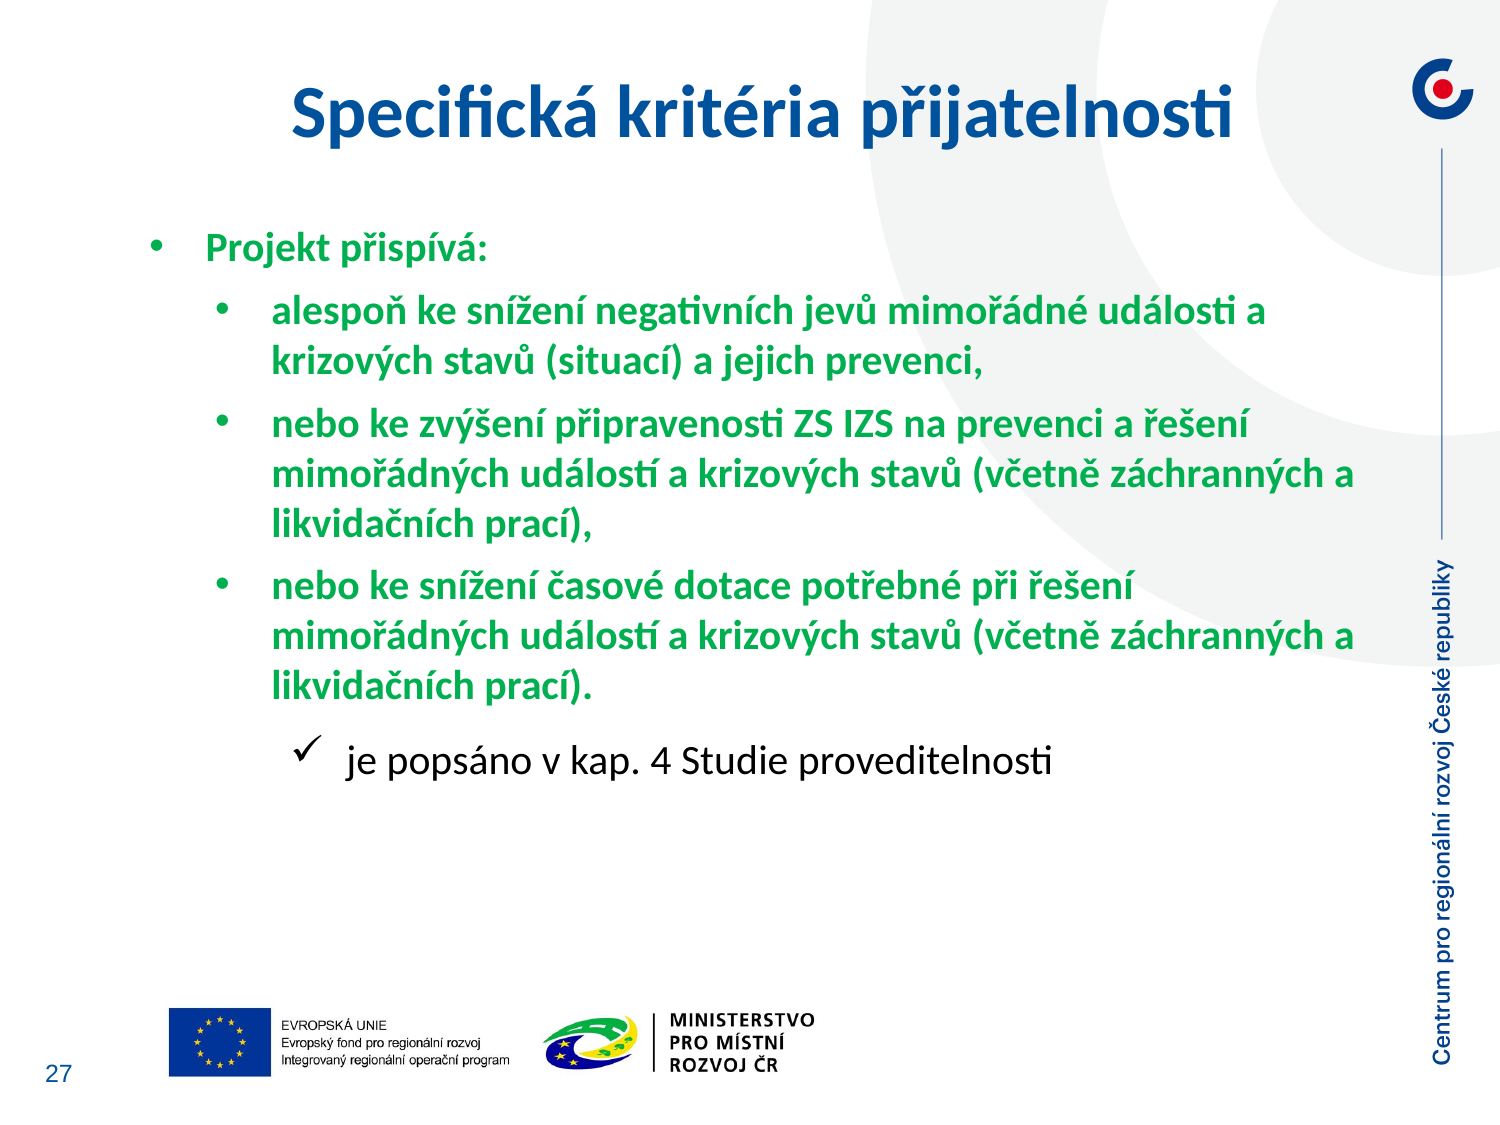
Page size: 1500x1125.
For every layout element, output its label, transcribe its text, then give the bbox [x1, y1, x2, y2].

text_box Specifická kritéria přijatelnosti [185, 55, 1343, 180]
picture [0, 0, 1500, 1125]
text_box Projekt přispívá: alespoň ke snížení negativních jevů mimořádné události a krizových stavů (situací) a jejich prevenci, nebo ke zvýšení připravenosti ZS IZS na prevenci a řešení mimořádných událostí a krizových stavů (včetně záchranných a likvidačních prací), nebo ke snížení časové dotace potřebné při řešení mimořádných událostí a krizových stavů (včetně záchranných a likvidačních prací). je popsáno v kap. 4 Studie proveditelnosti [90, 212, 1394, 906]
slide_number 27 [30, 1042, 113, 1103]
